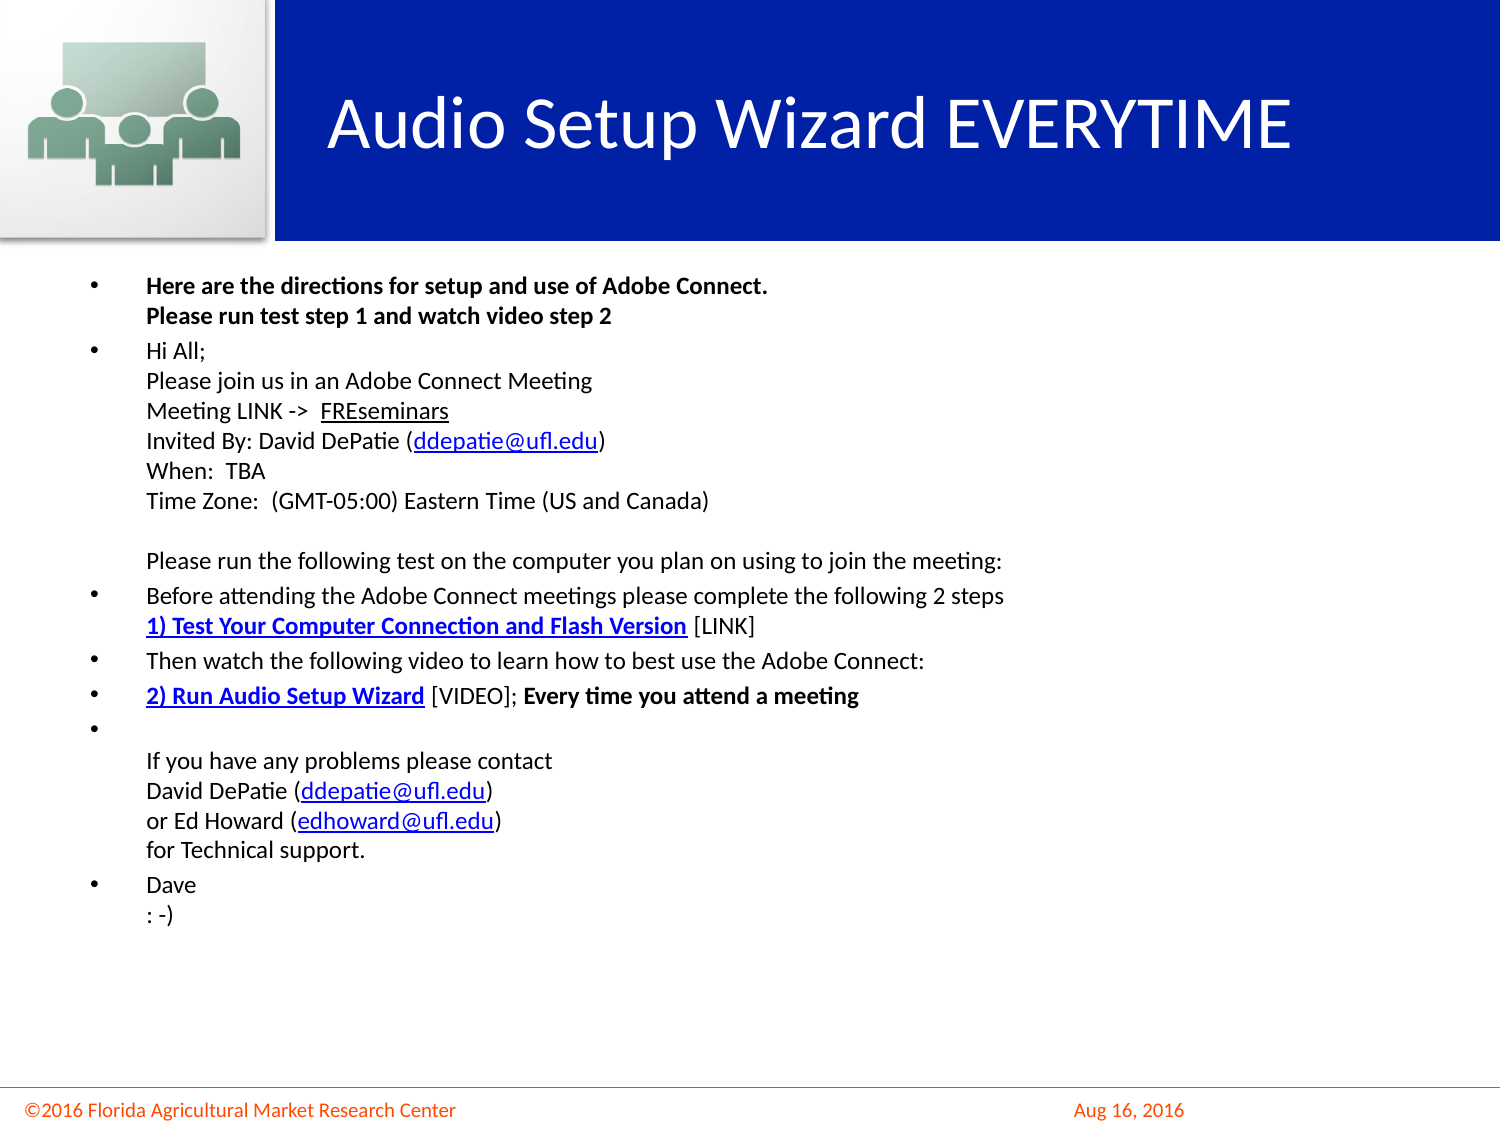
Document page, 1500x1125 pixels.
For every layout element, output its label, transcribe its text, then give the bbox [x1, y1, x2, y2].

picture [0, 0, 275, 250]
title Audio Setup Wizard EVERYTIME [312, 24, 1463, 213]
list Here are the directions for setup and use of Adobe Connect. Please run test step 1 and watch video step 2 Hi All; Please join us in an Adobe Connect Meeting Meeting LINK -> FREseminars Invited By: David DePatie (ddepatie@ufl.edu) When: TBA Time Zone: (GMT-05:00) Eastern Time (US and Canada) Please run the following test on the computer you plan on using to join the meeting: Before attending the Adobe Connect meetings please complete the following 2 steps 1) Test Your Computer Connection and Flash Version [LINK] Then watch the following video to learn how to best use the Adobe Connect: 2) Run Audio Setup Wizard [VIDEO]; Every time you attend a meeting If you have any problems please contact David DePatie (ddepatie@ufl.edu) or Ed Howard (edhoward@ufl.edu) for Technical support. Dave : -) [74, 262, 1426, 1006]
